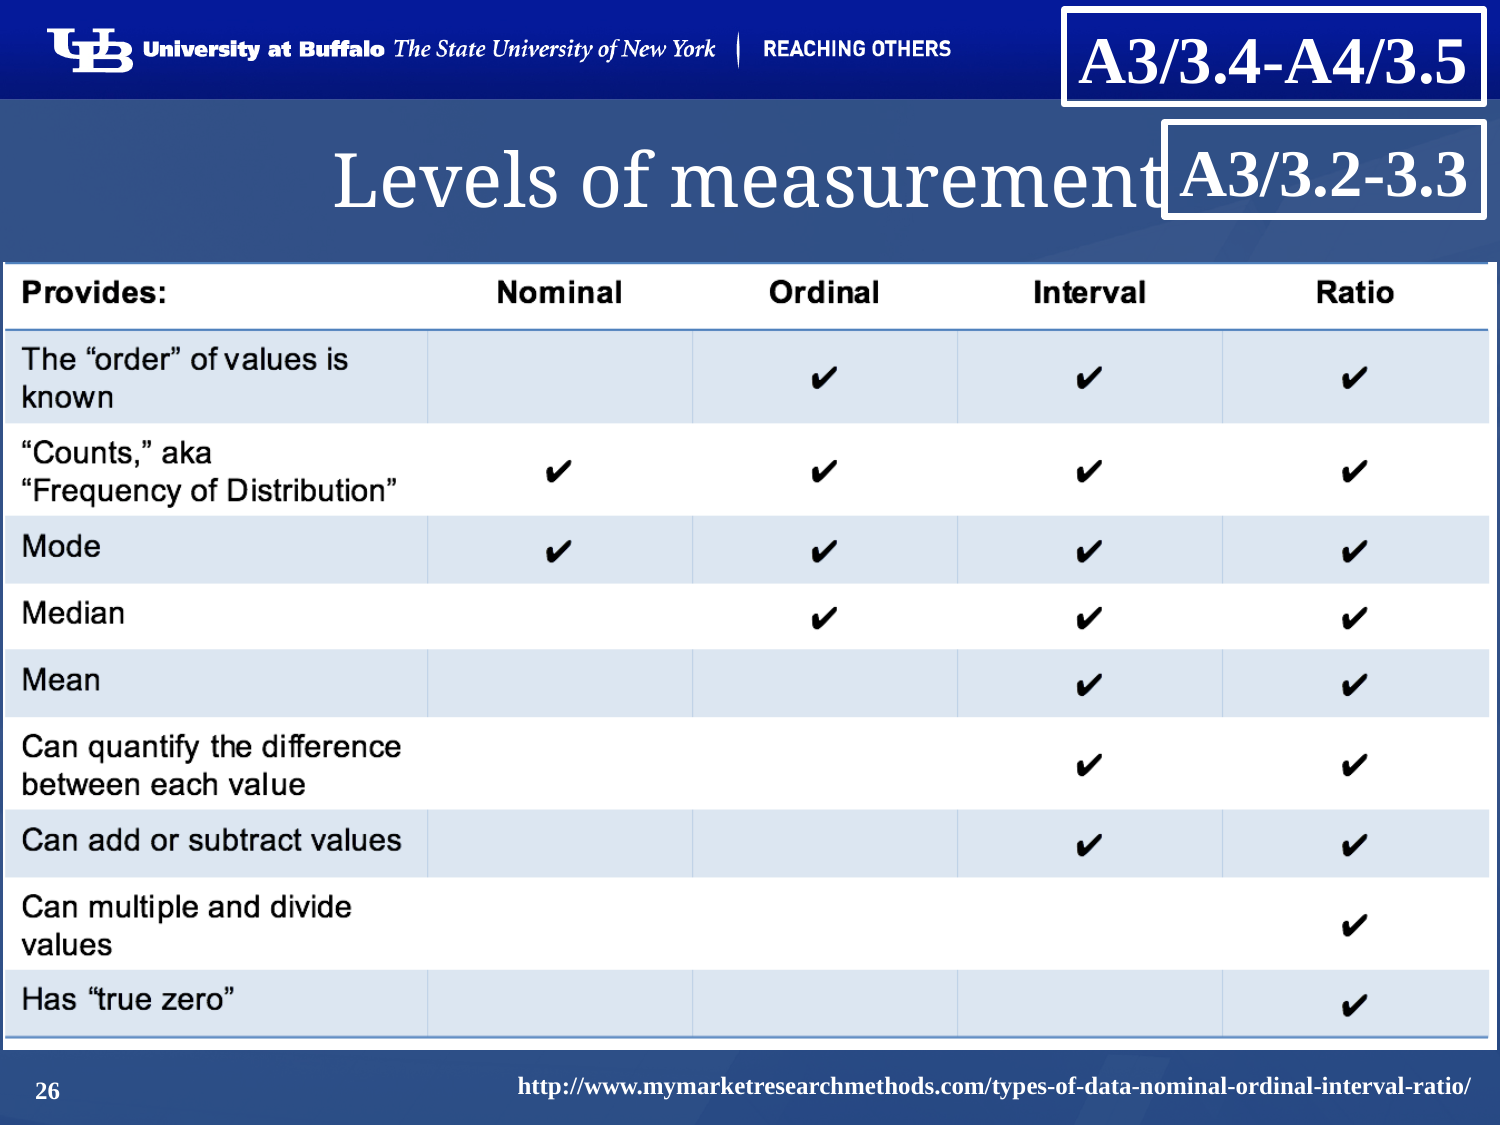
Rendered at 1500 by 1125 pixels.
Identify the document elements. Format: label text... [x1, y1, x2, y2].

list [3, 262, 1497, 1051]
text_box A3/3.4-A4/3.5 [1063, 9, 1484, 105]
picture [0, 0, 1500, 99]
text_box A3/3.2-3.3 [1164, 121, 1485, 217]
title Levels of measurement [37, 125, 1463, 250]
text_box http://www.mymarketresearchmethods.com/types-of-data-nominal-ordinal-interval-ratio/ [403, 1062, 1488, 1108]
slide_number 26 [3, 1059, 75, 1120]
